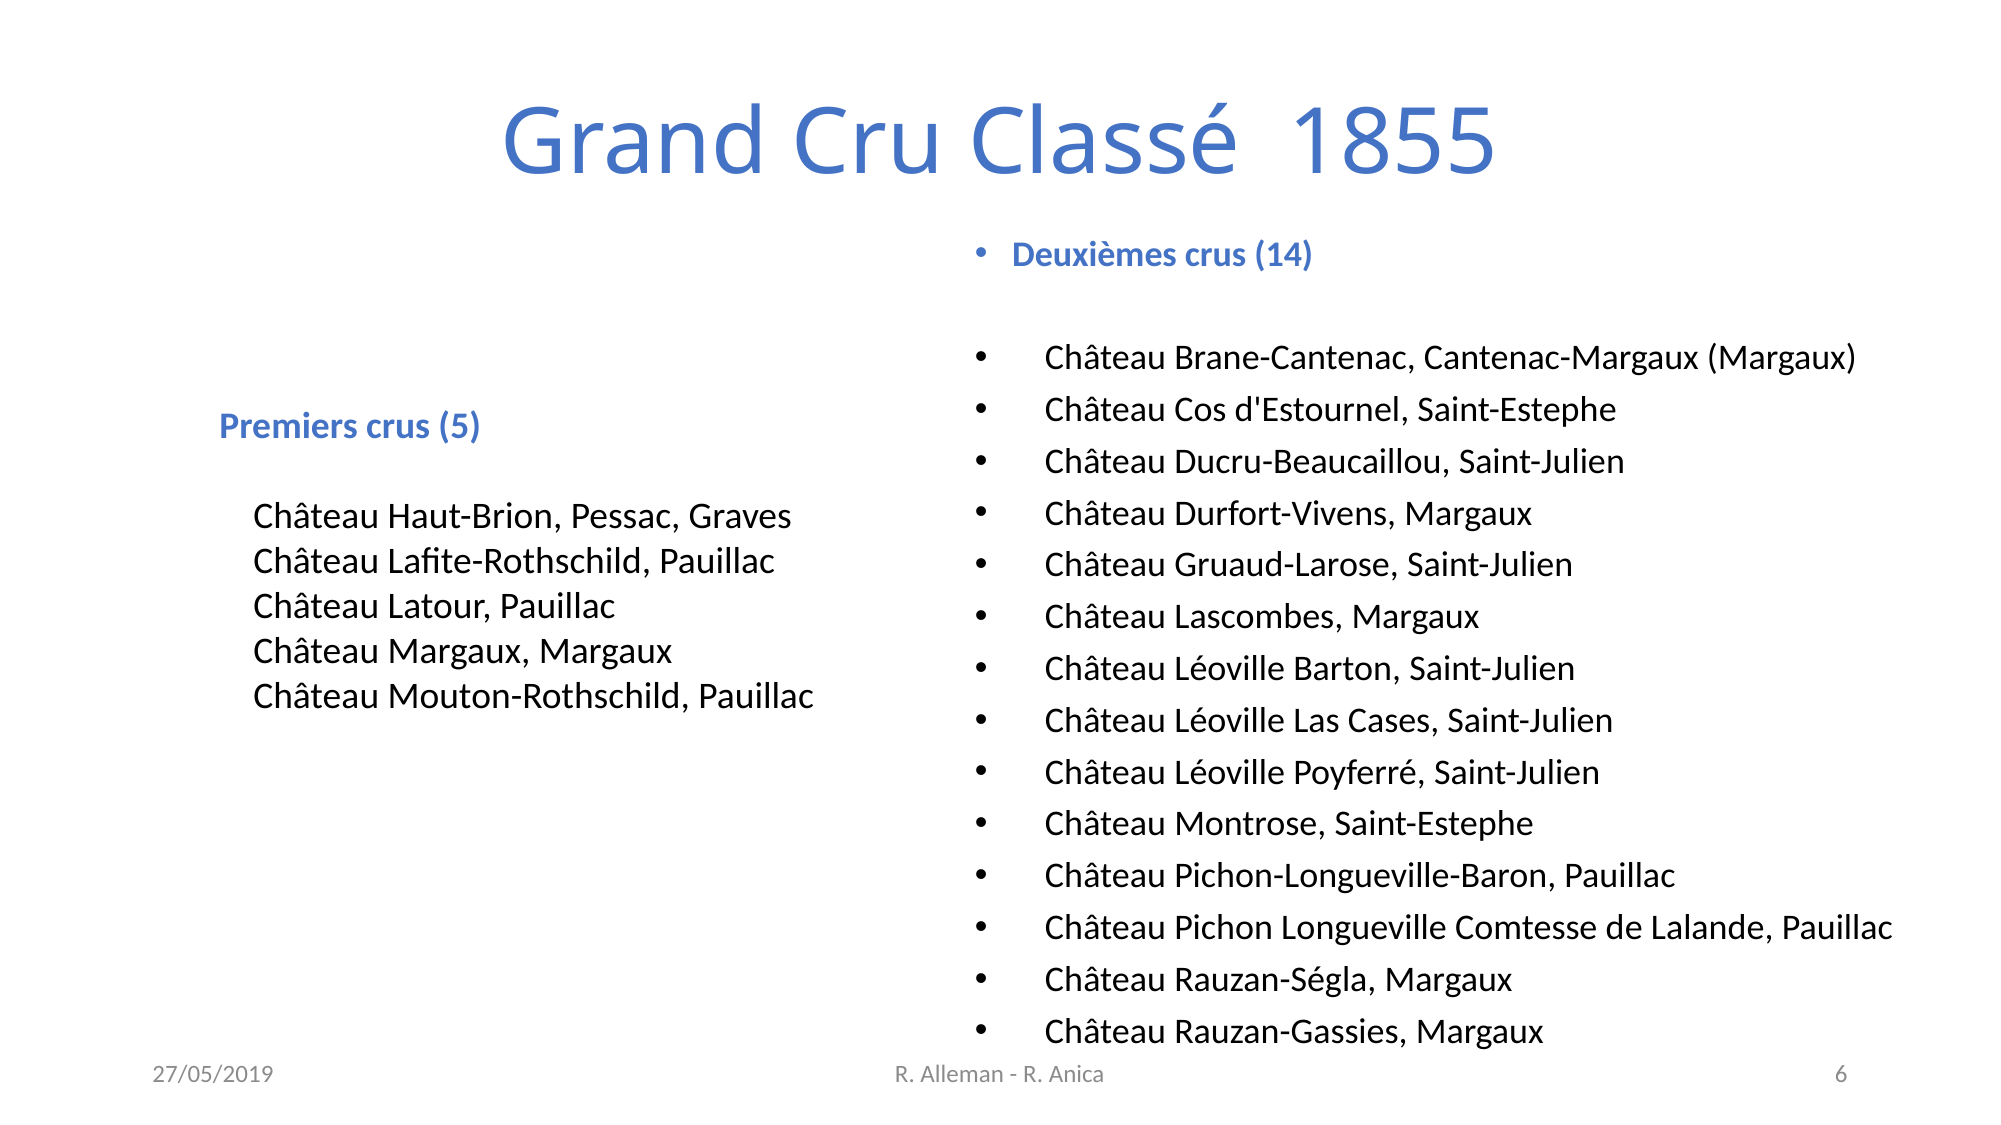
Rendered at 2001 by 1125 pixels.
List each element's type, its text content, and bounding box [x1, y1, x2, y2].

list Deuxièmes crus (14) Château Brane-Cantenac, Cantenac-Margaux (Margaux) Château Cos d'Estournel, Saint-Estephe Château Ducru-Beaucaillou, Saint-Julien Château Durfort-Vivens, Margaux Château Gruaud-Larose, Saint-Julien Château Lascombes, Margaux Château Léoville Barton, Saint-Julien Château Léoville Las Cases, Saint-Julien Château Léoville Poyferré, Saint-Julien Château Montrose, Saint-Estephe Château Pichon-Longueville-Baron, Pauillac Château Pichon Longueville Comtesse de Lalande, Pauillac Château Rauzan-Ségla, Margaux Château Rauzan-Gassies, Margaux [959, 227, 1981, 1066]
title Grand Cru Classé 1855 [137, 59, 1863, 228]
footer R. Alleman - R. Anica [662, 1042, 1338, 1103]
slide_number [137, 1042, 588, 1103]
slide_number 6 [1412, 1042, 1863, 1103]
text_box Premiers crus (5) Château Haut-Brion, Pessac, Graves Château Lafite-Rothschild, Pauillac Château Latour, Pauillac Château Margaux, Margaux Château Mouton-Rothschild, Pauillac [204, 393, 909, 724]
